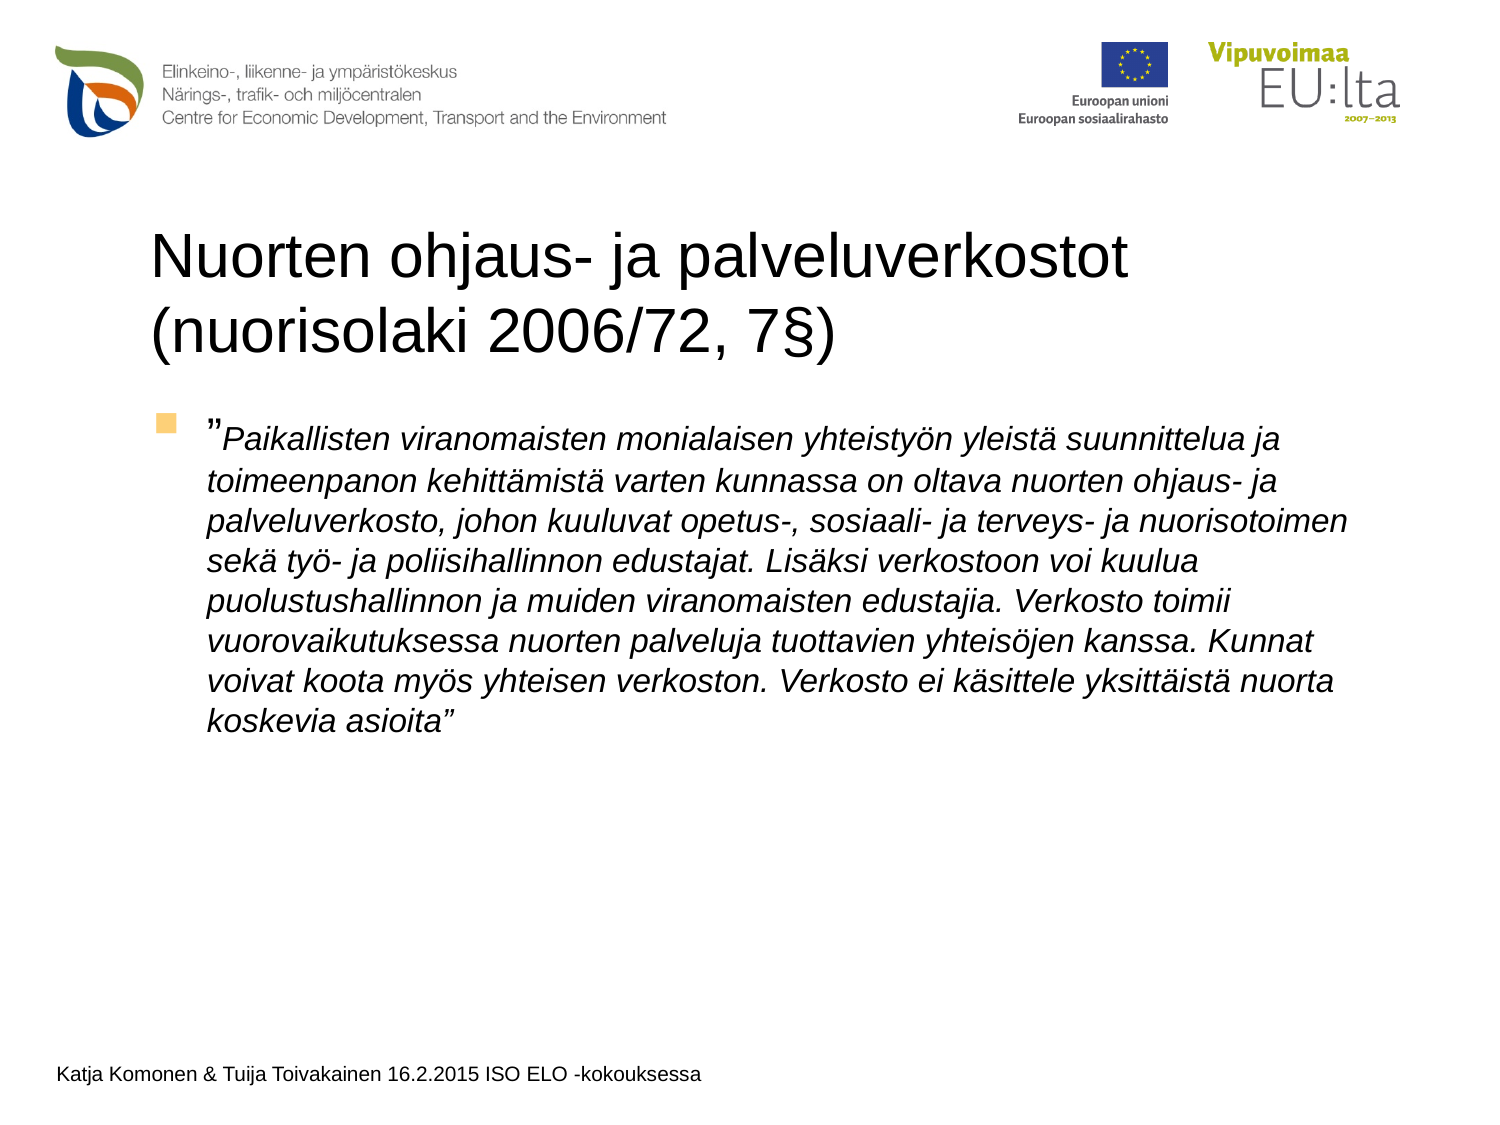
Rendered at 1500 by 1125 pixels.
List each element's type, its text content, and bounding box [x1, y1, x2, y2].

list ”Paikallisten viranomaisten monialaisen yhteistyön yleistä suunnittelua ja toimeenpanon kehittämistä varten kunnassa on oltava nuorten ohjaus- ja palveluverkosto, johon kuuluvat opetus-, sosiaali- ja terveys- ja nuorisotoimen sekä työ- ja poliisihallinnon edustajat. Lisäksi verkostoon voi kuulua puolustushallinnon ja muiden viranomaisten edustajia. Verkosto toimii vuorovaikutuksessa nuorten palveluja tuottavien yhteisöjen kanssa. Kunnat voivat koota myös yhteisen verkoston. Verkosto ei käsittele yksittäistä nuorta koskevia asioita” [135, 397, 1413, 1043]
footer Katja Komonen & Tuija Toivakainen 16.2.2015 ISO ELO -kokouksessa [41, 1042, 1085, 1103]
picture [1019, 42, 1168, 126]
title Nuorten ohjaus- ja palveluverkostot (nuorisolaki 2006/72, 7§) [135, 208, 1412, 314]
picture [1208, 42, 1400, 123]
picture [29, 19, 695, 161]
